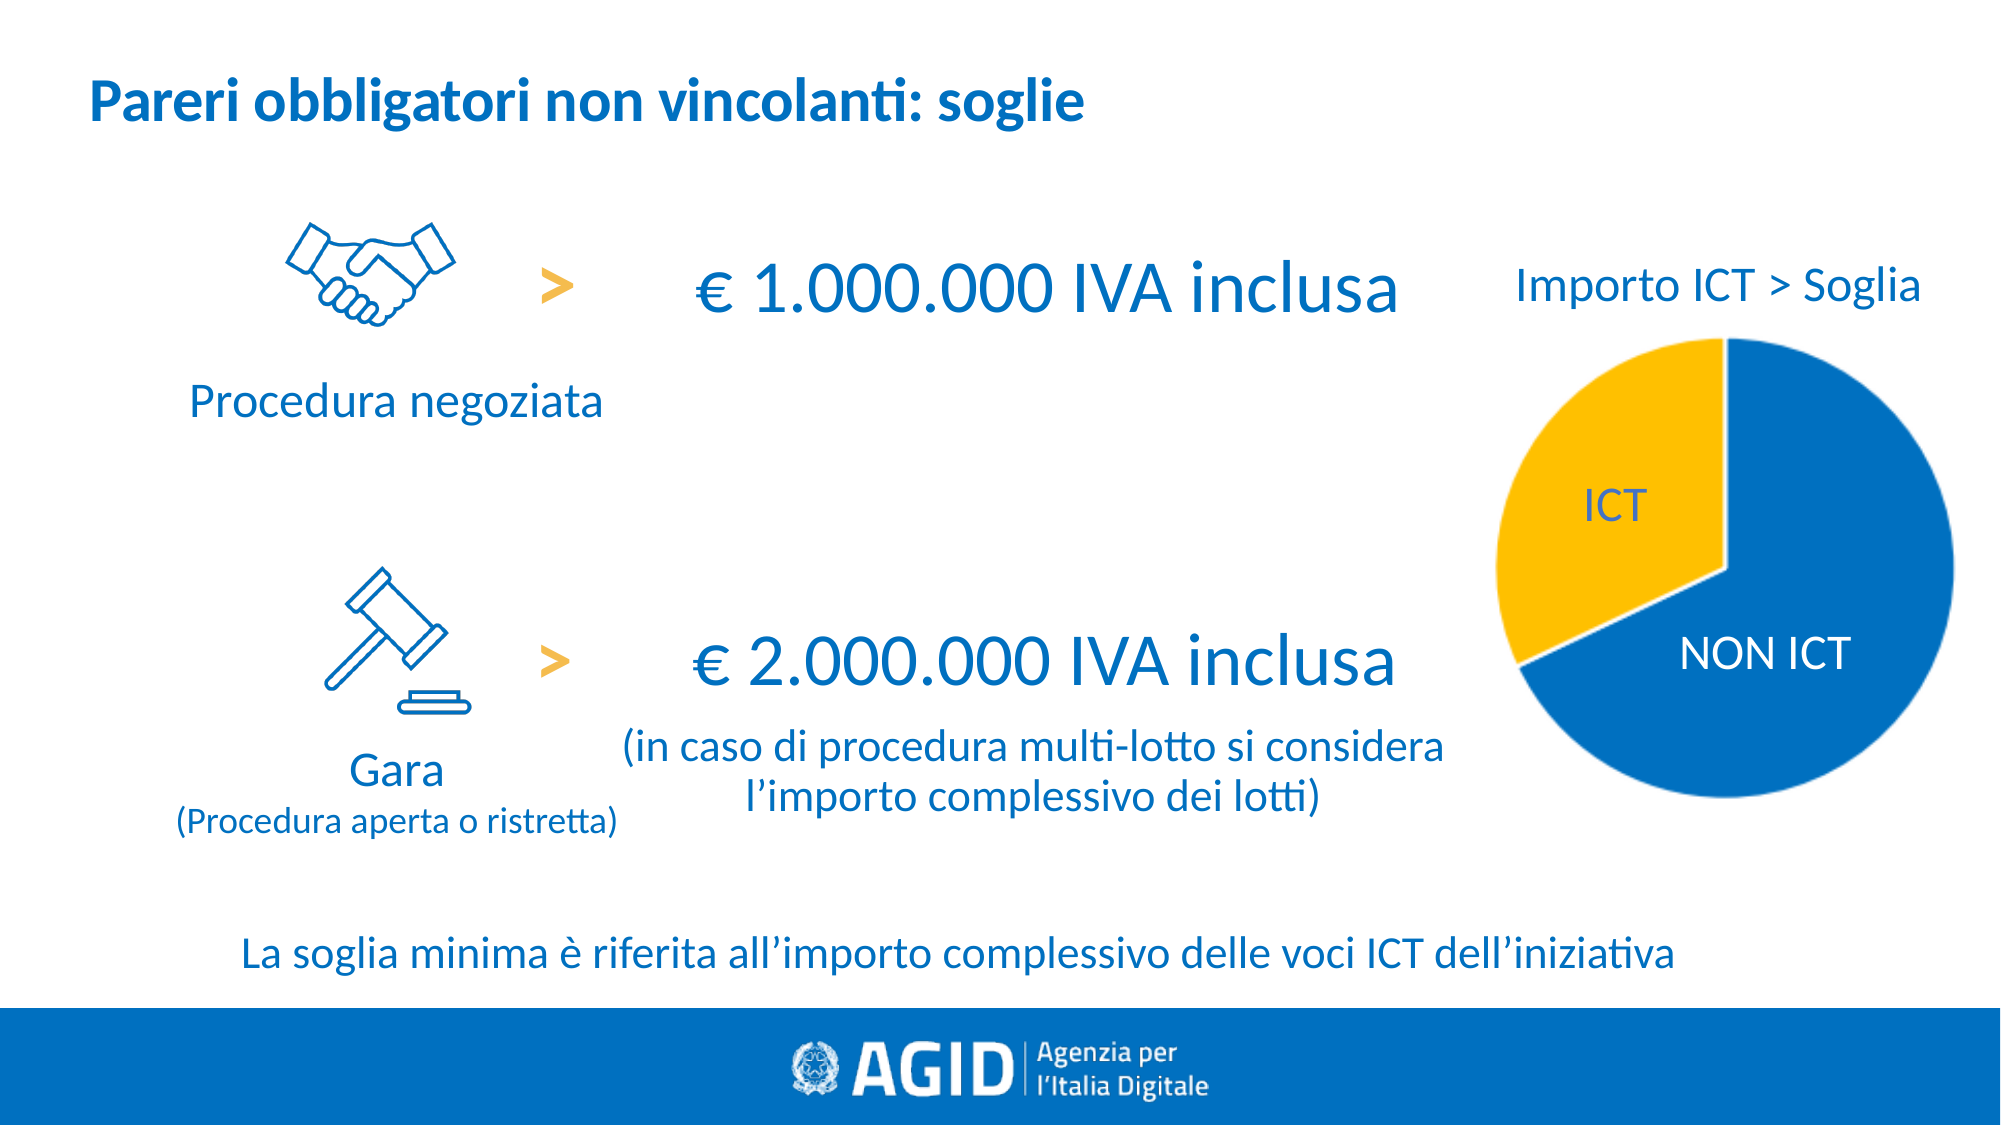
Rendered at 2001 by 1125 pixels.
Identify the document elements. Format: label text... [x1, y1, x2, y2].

list > € 1.000.000 IVA inclusa > € 2.000.000 IVA inclusa (in caso di procedura multi-lotto si considera l’importo complessivo dei lotti) [520, 121, 1547, 915]
text_box Procedura negoziata [175, 359, 520, 435]
picture [791, 1030, 1209, 1120]
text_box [157, 551, 638, 851]
picture [281, 186, 460, 364]
text_box La soglia minima è riferita all’importo complessivo delle voci ICT dell’iniziativa [226, 915, 1693, 985]
picture [1470, 316, 1992, 809]
text_box Importo ICT > Soglia [1501, 244, 1939, 316]
text_box Pareri obbligatori non vincolanti: soglie [75, 56, 1925, 134]
